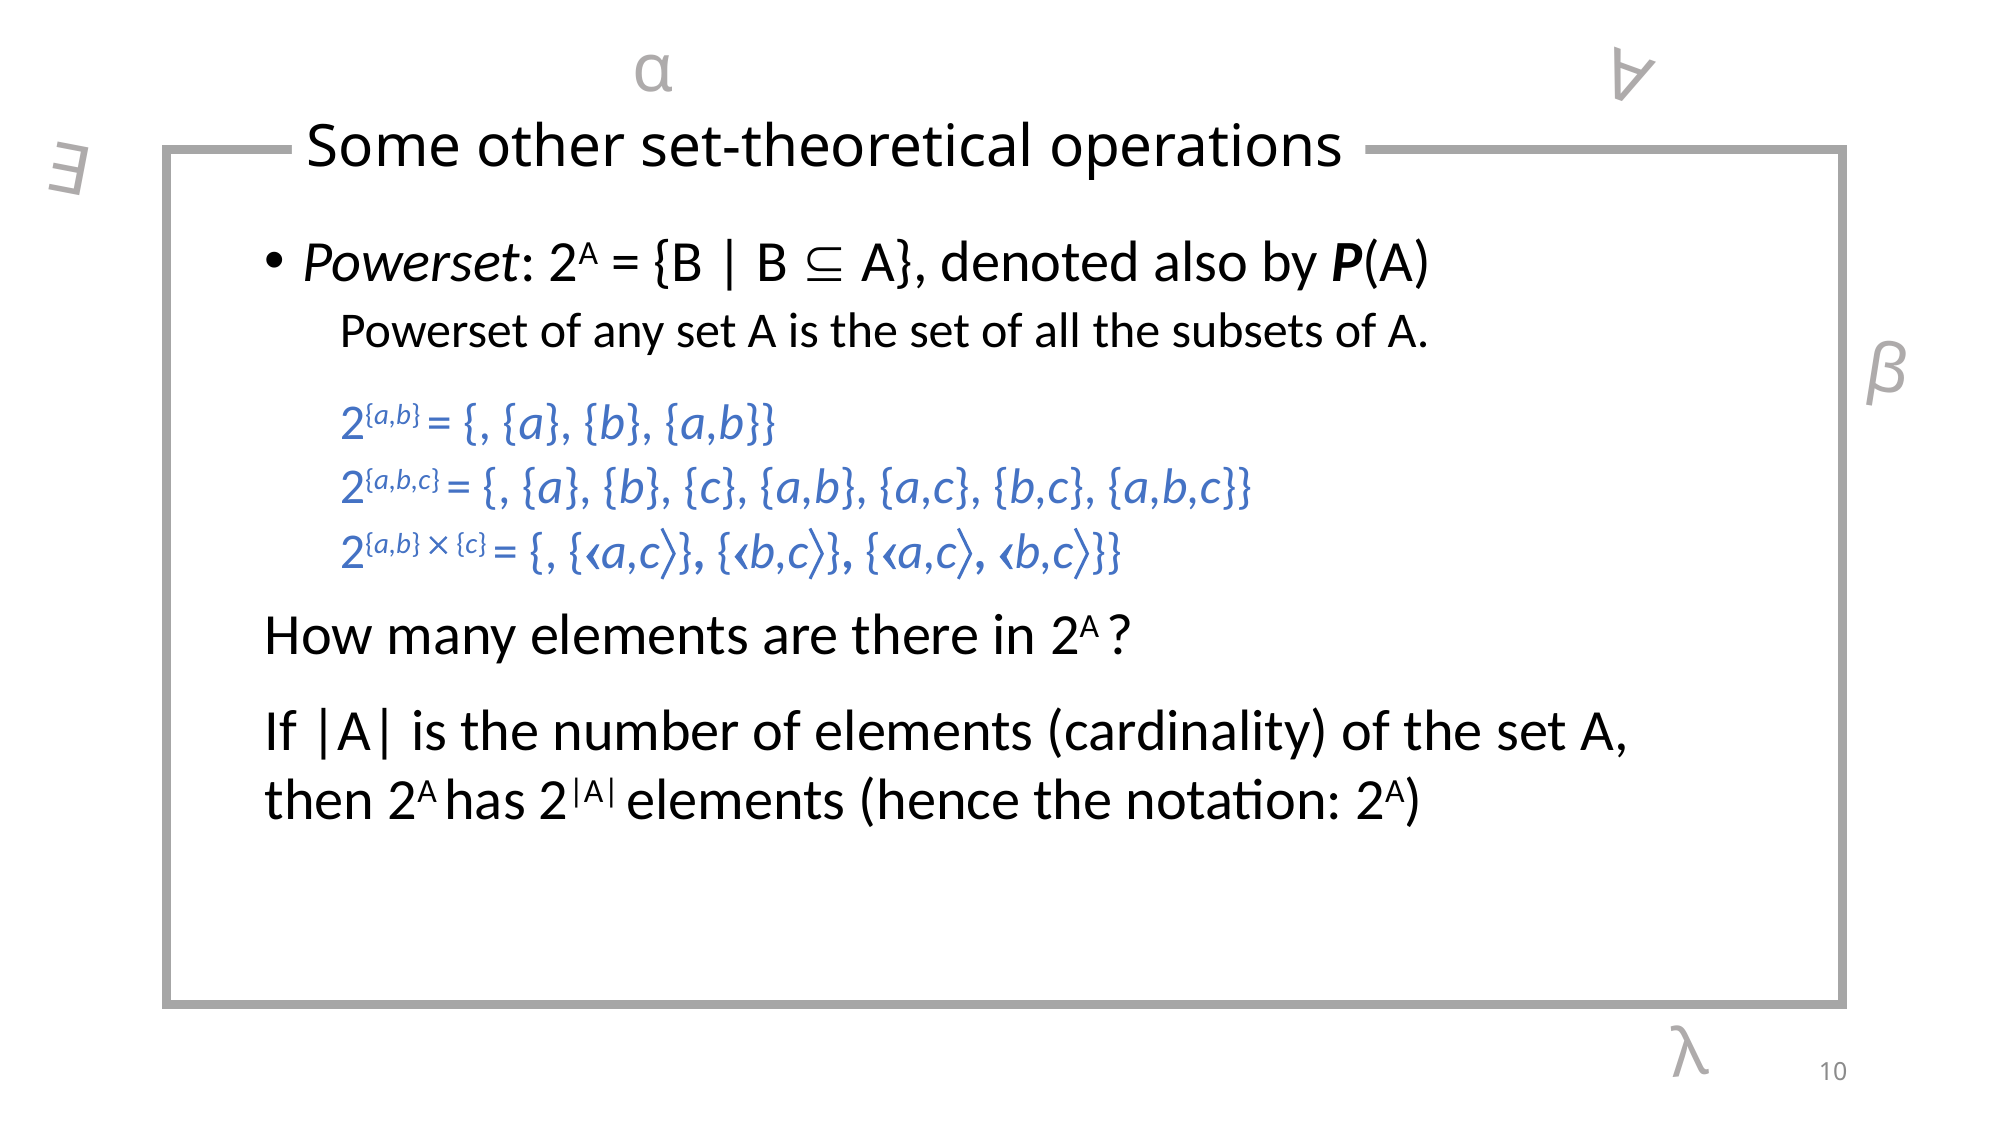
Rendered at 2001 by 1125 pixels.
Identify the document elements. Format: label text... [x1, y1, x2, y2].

text_box ∃ [24, 112, 135, 224]
text_box λ [1634, 994, 1765, 1102]
text_box ∀ [1575, 17, 1693, 138]
slide_number 10 [1412, 1042, 1863, 1103]
text_box β [1845, 312, 1948, 421]
text_box α [617, 17, 712, 113]
text_box [166, 148, 1844, 1006]
text_box Some other set-theoretical operations [291, 108, 1366, 188]
